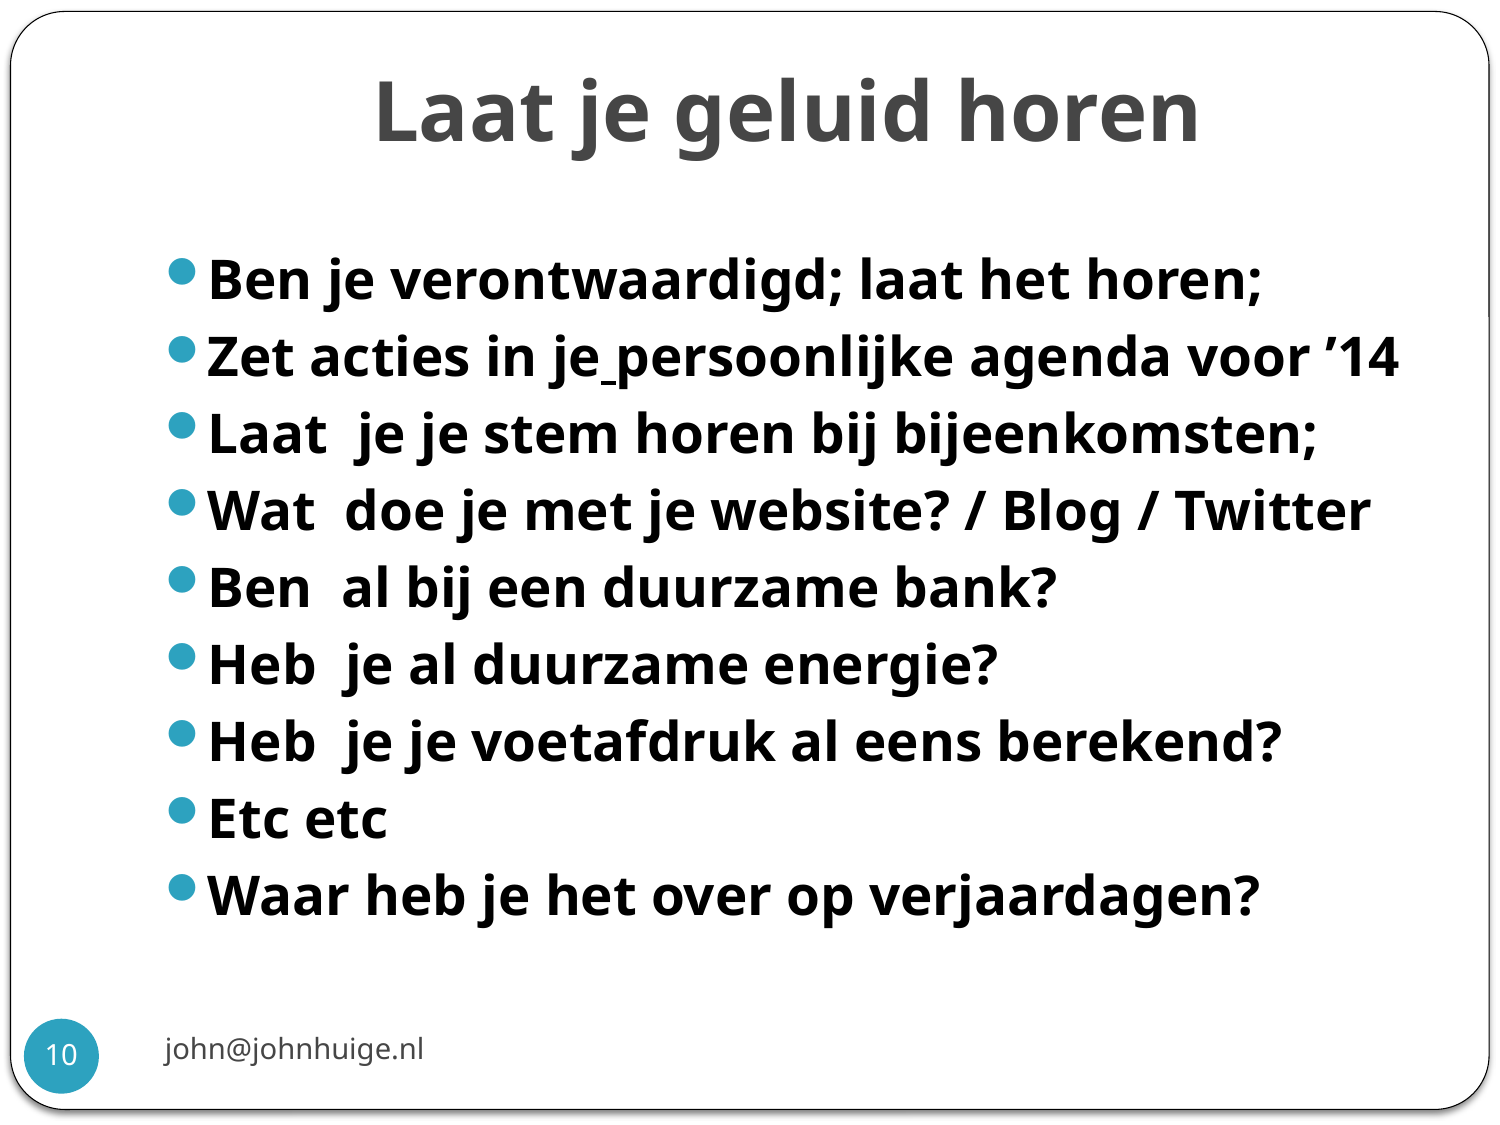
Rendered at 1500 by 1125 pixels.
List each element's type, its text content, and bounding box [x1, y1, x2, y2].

footer john@johnhuige.nl [150, 1012, 800, 1088]
list Ben je verontwaardigd; laat het horen; Zet acties in je persoonlijke agenda voor ’14 Laat je je stem horen bij bijeenkomsten; Wat doe je met je website? / Blog / Twitter Ben al bij een duurzame bank? Heb je al duurzame energie? Heb je je voetafdruk al eens berekend? Etc etc Waar heb je het over op verjaardagen? [150, 160, 1425, 988]
slide_number 10 [23, 1018, 99, 1094]
title Laat je geluid horen [150, 54, 1425, 160]
